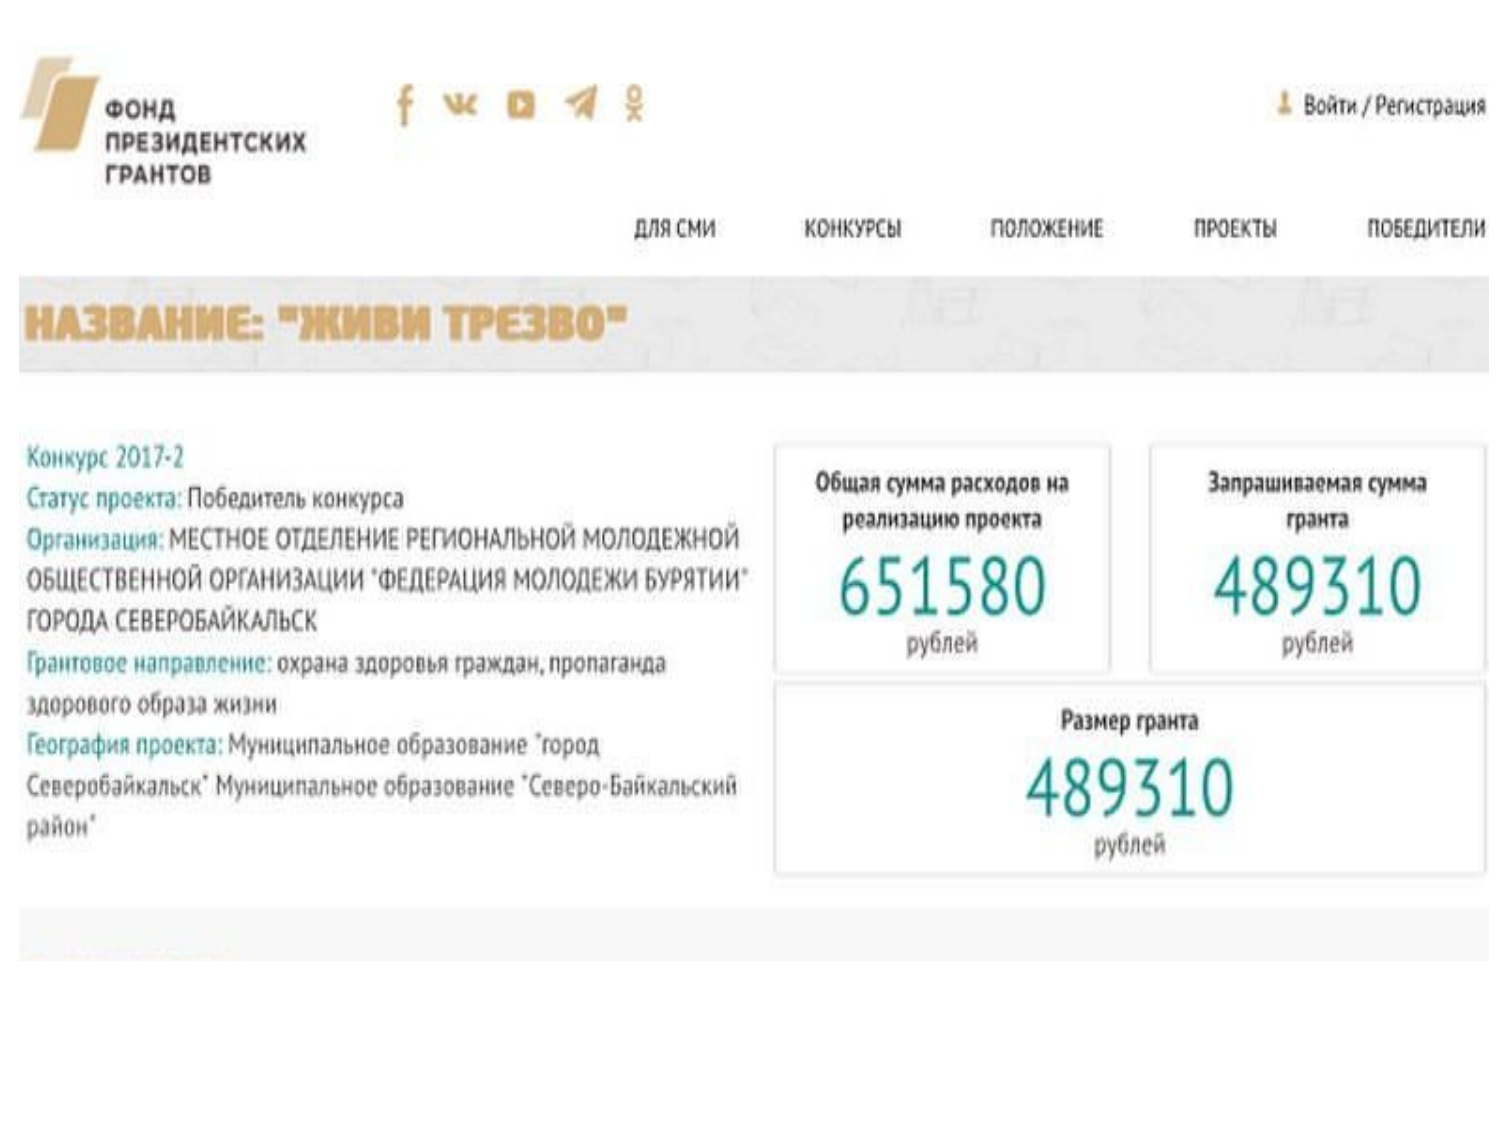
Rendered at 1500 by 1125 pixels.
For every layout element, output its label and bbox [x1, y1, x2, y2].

picture [18, 46, 1489, 962]
